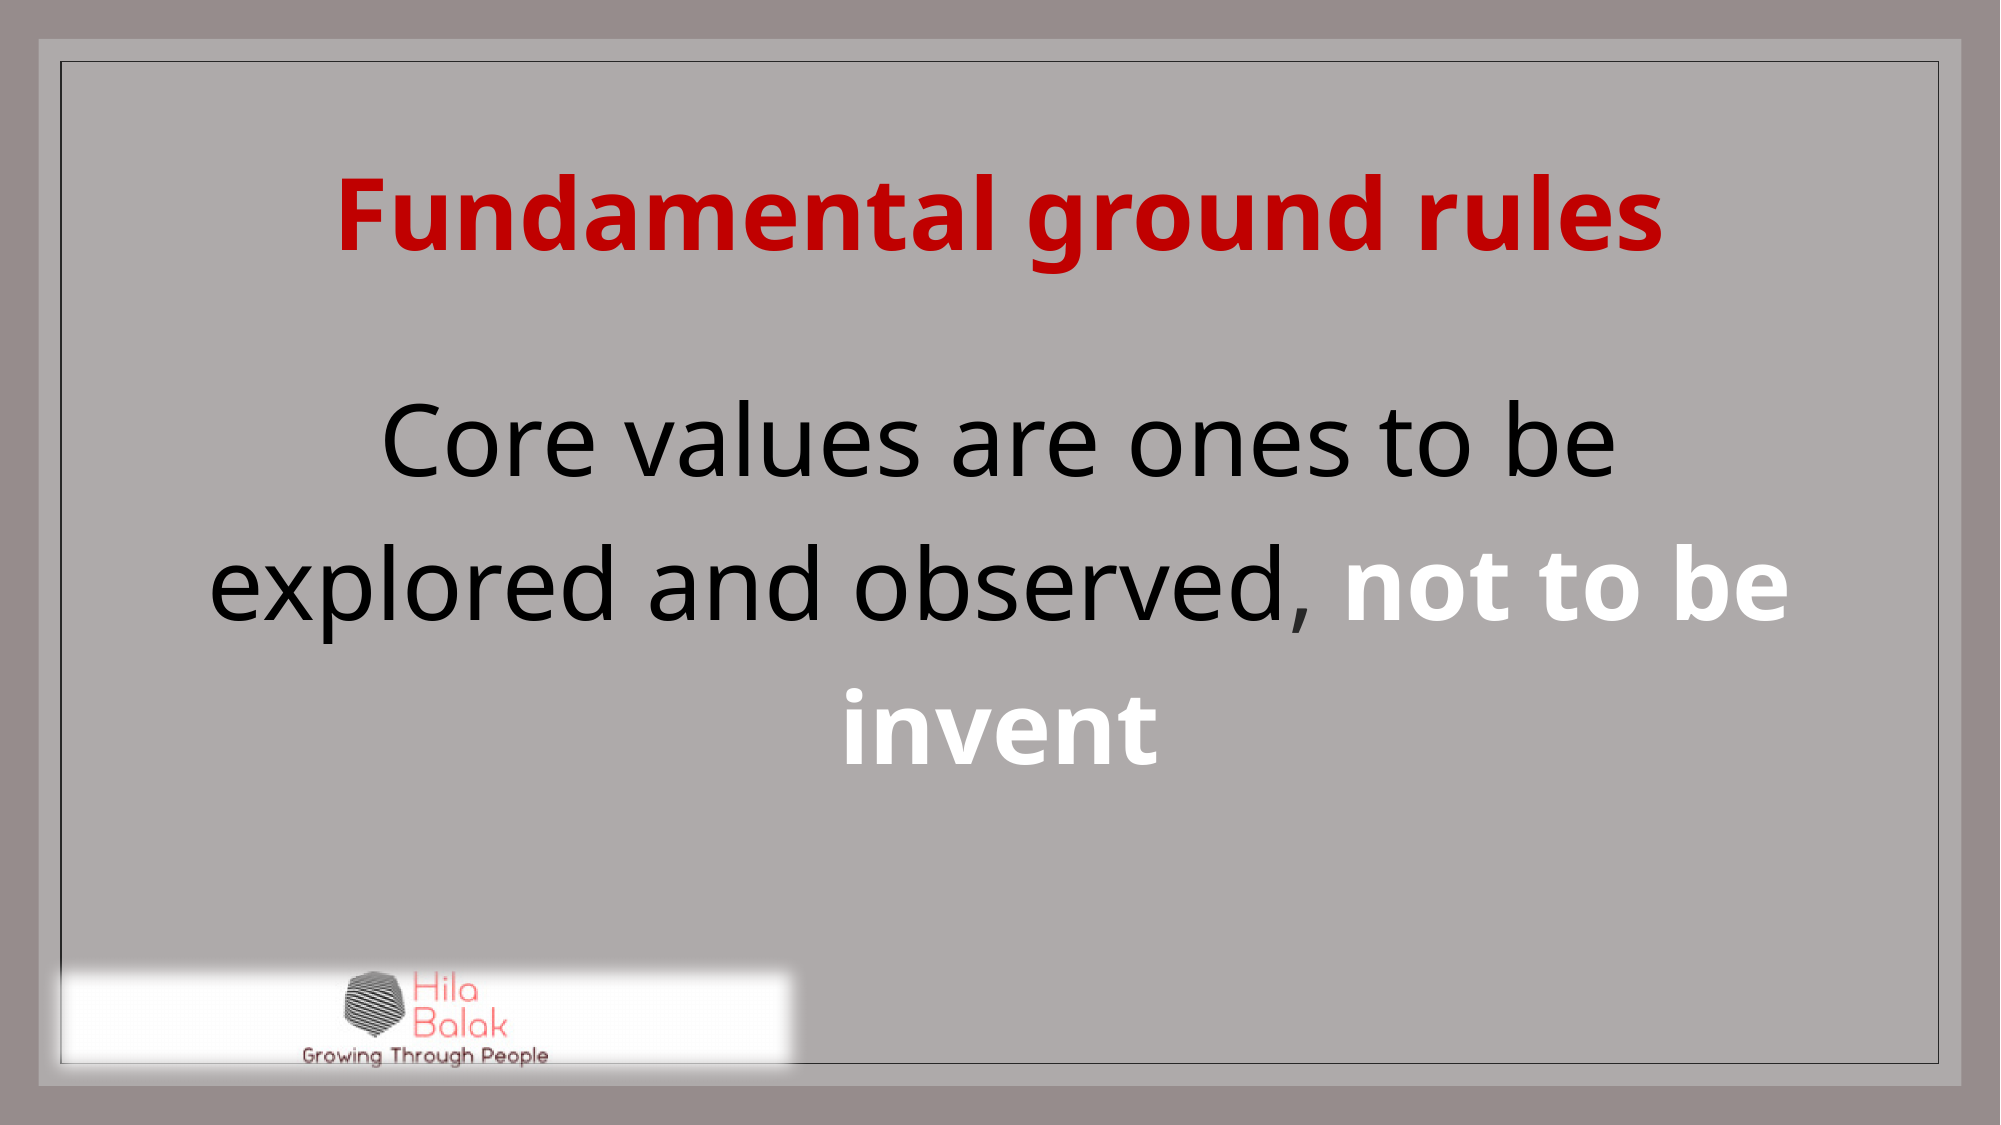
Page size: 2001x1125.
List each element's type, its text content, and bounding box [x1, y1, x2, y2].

list Core values are ones to be explored and observed, not to be invent [174, 345, 1825, 977]
title Fundamental ground rules [174, 105, 1825, 331]
picture [41, 955, 808, 1084]
